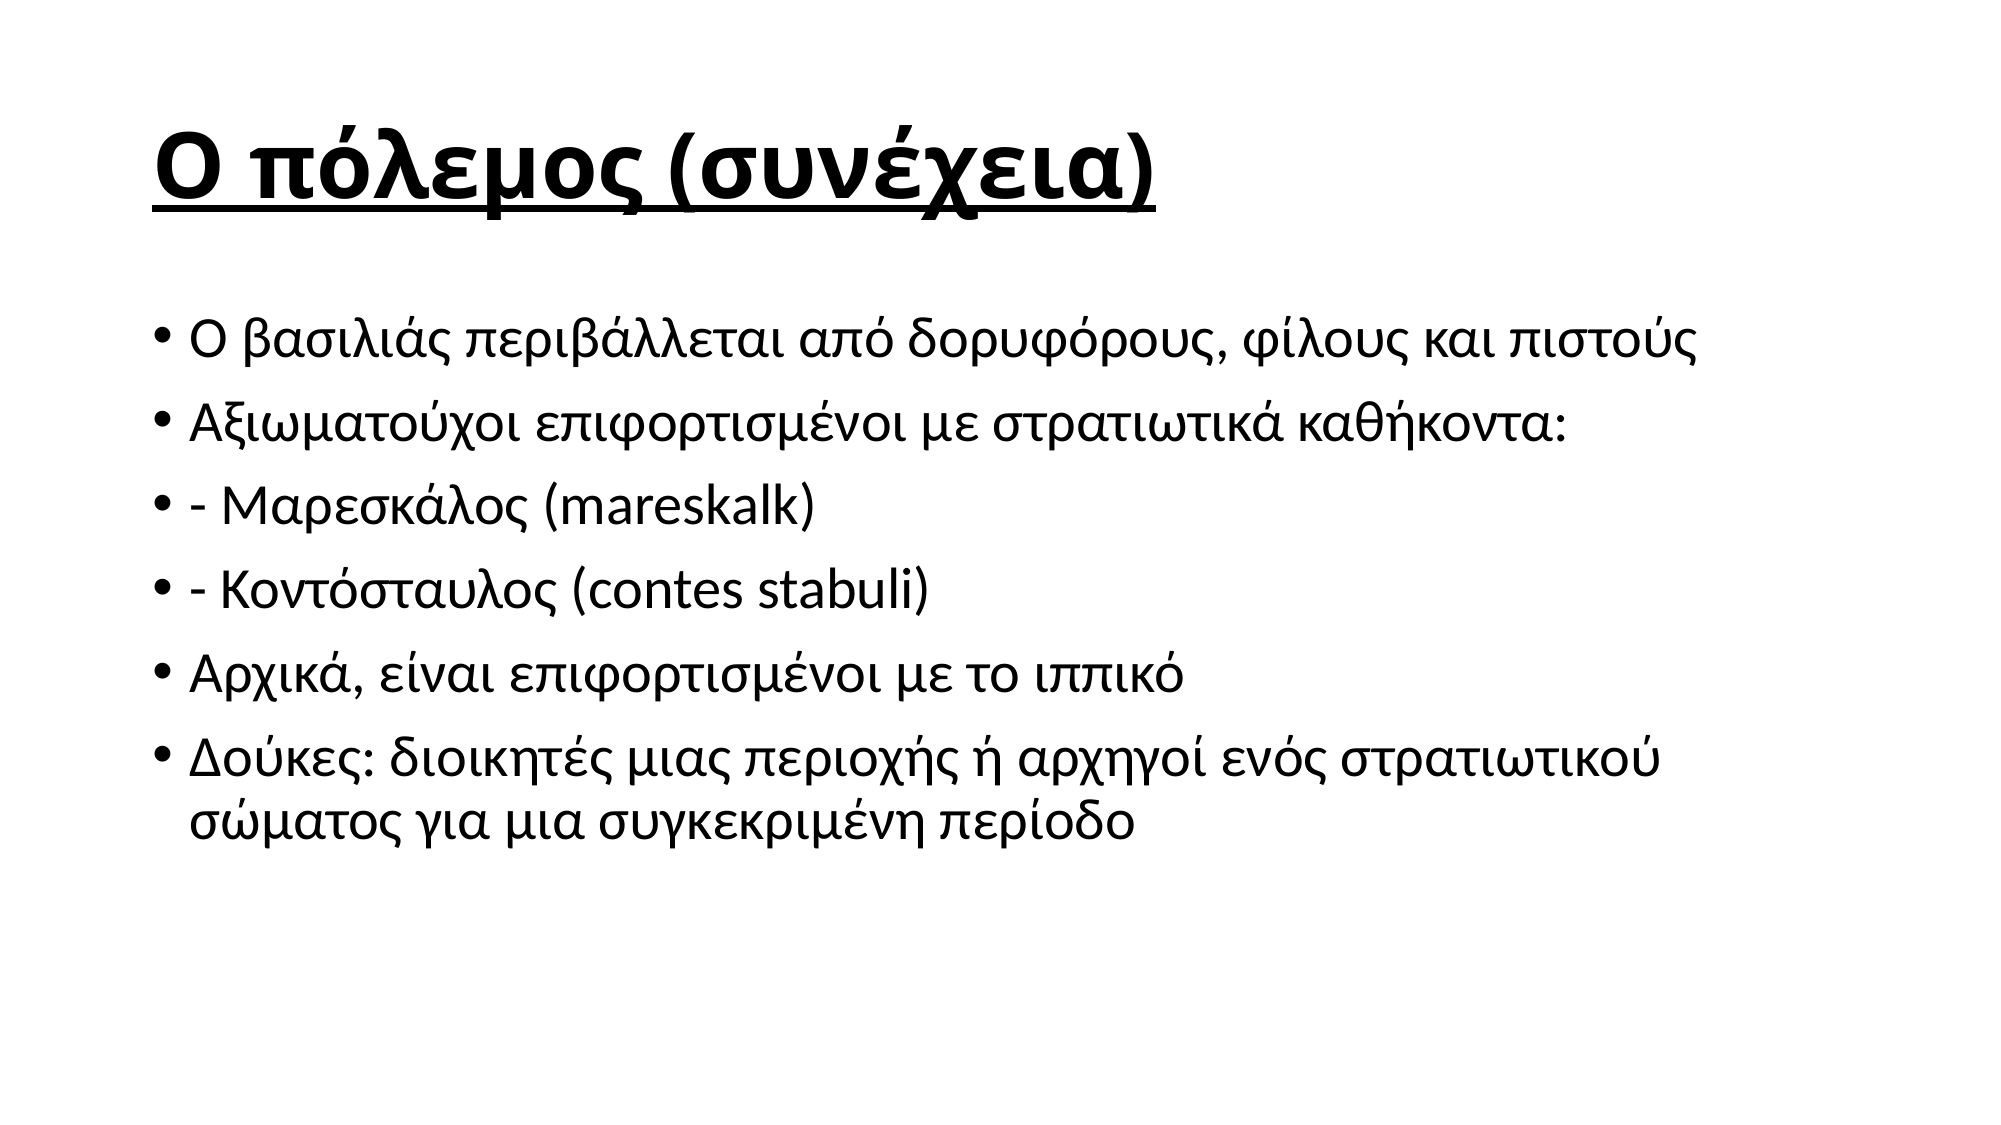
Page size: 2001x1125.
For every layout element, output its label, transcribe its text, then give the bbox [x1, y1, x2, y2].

title Ο πόλεμος (συνέχεια) [137, 59, 1863, 278]
list Ο βασιλιάς περιβάλλεται από δορυφόρους, φίλους και πιστούς Αξιωματούχοι επιφορτισμένοι με στρατιωτικά καθήκοντα: - Μαρεσκάλος (mareskalk) - Κοντόσταυλος (contes stabuli) Αρχικά, είναι επιφορτισμένοι με το ιππικό Δούκες: διοικητές μιας περιοχής ή αρχηγοί ενός στρατιωτικού σώματος για μια συγκεκριμένη περίοδο [137, 299, 1863, 1014]
